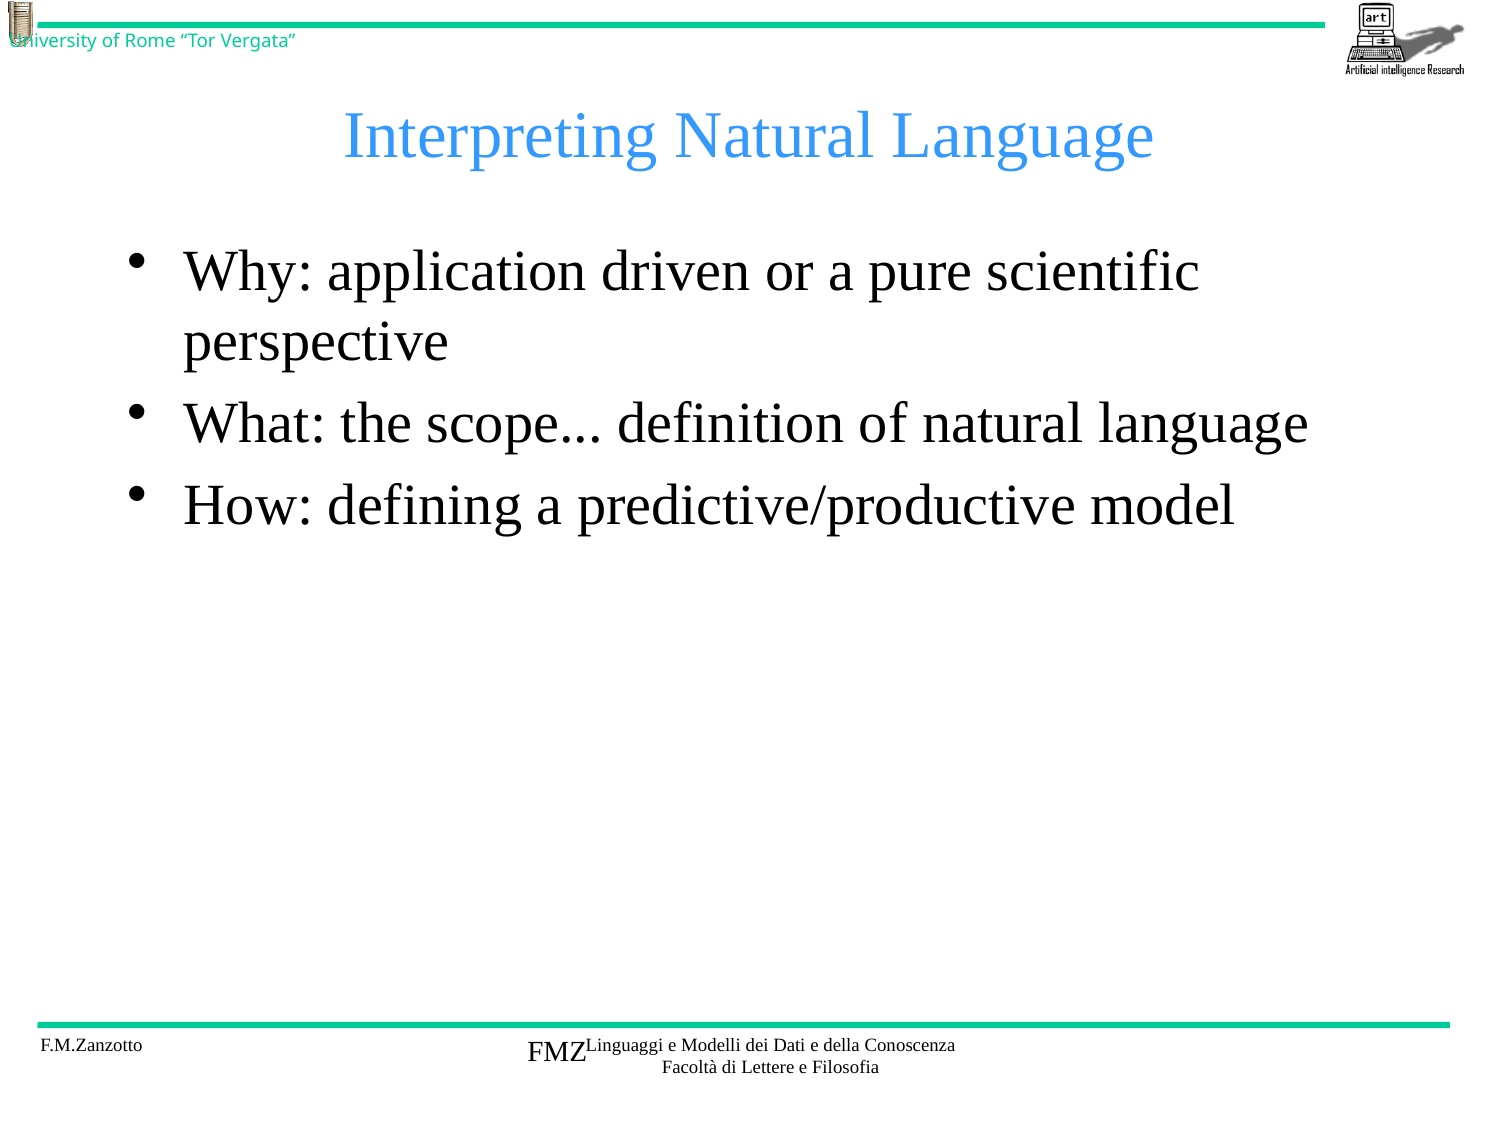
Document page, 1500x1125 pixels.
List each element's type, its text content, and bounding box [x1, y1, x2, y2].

title Interpreting Natural Language [112, 74, 1388, 188]
list Why: application driven or a pure scientific perspective What: the scope... definition of natural language How: defining a predictive/productive model [112, 224, 1388, 1001]
footer FMZ [512, 1025, 988, 1100]
picture [4, 0, 38, 50]
picture [1337, 0, 1475, 77]
